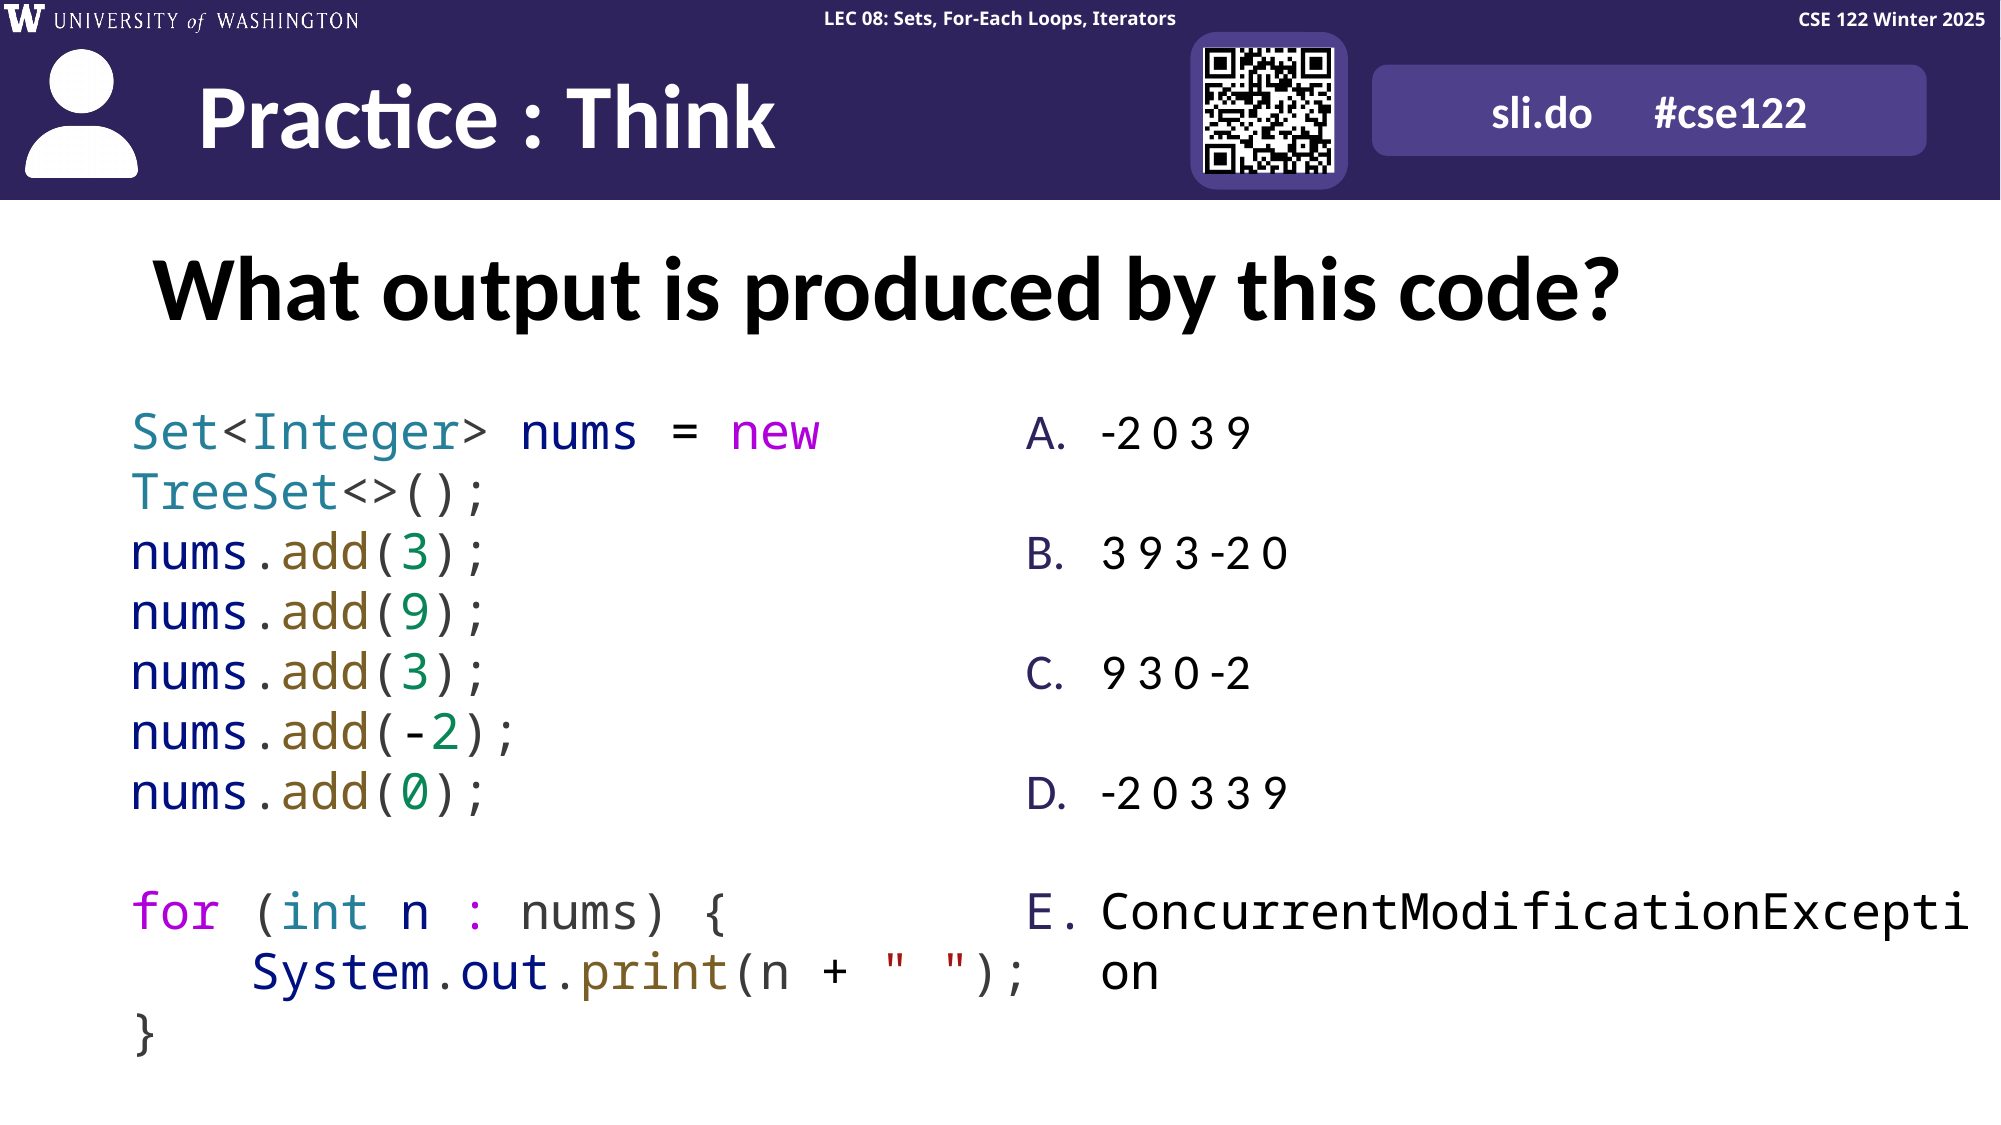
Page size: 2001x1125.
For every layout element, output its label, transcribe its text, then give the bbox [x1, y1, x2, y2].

picture [25, 49, 138, 178]
picture [4, 4, 358, 33]
text_box Set<Integer> nums = new TreeSet<>(); nums.add(3); nums.add(9); nums.add(3); nums.add(-2); nums.add(0); for (int n : nums) { System.out.print(n + " "); } [115, 391, 1111, 1067]
text_box -2 0 3 9 3 9 3 -2 0 9 3 0 -2 -2 0 3 3 9 ConcurrentModificationException [1011, 391, 1987, 1007]
picture [1204, 48, 1331, 174]
title What output is produced by this code? [137, 227, 1863, 353]
